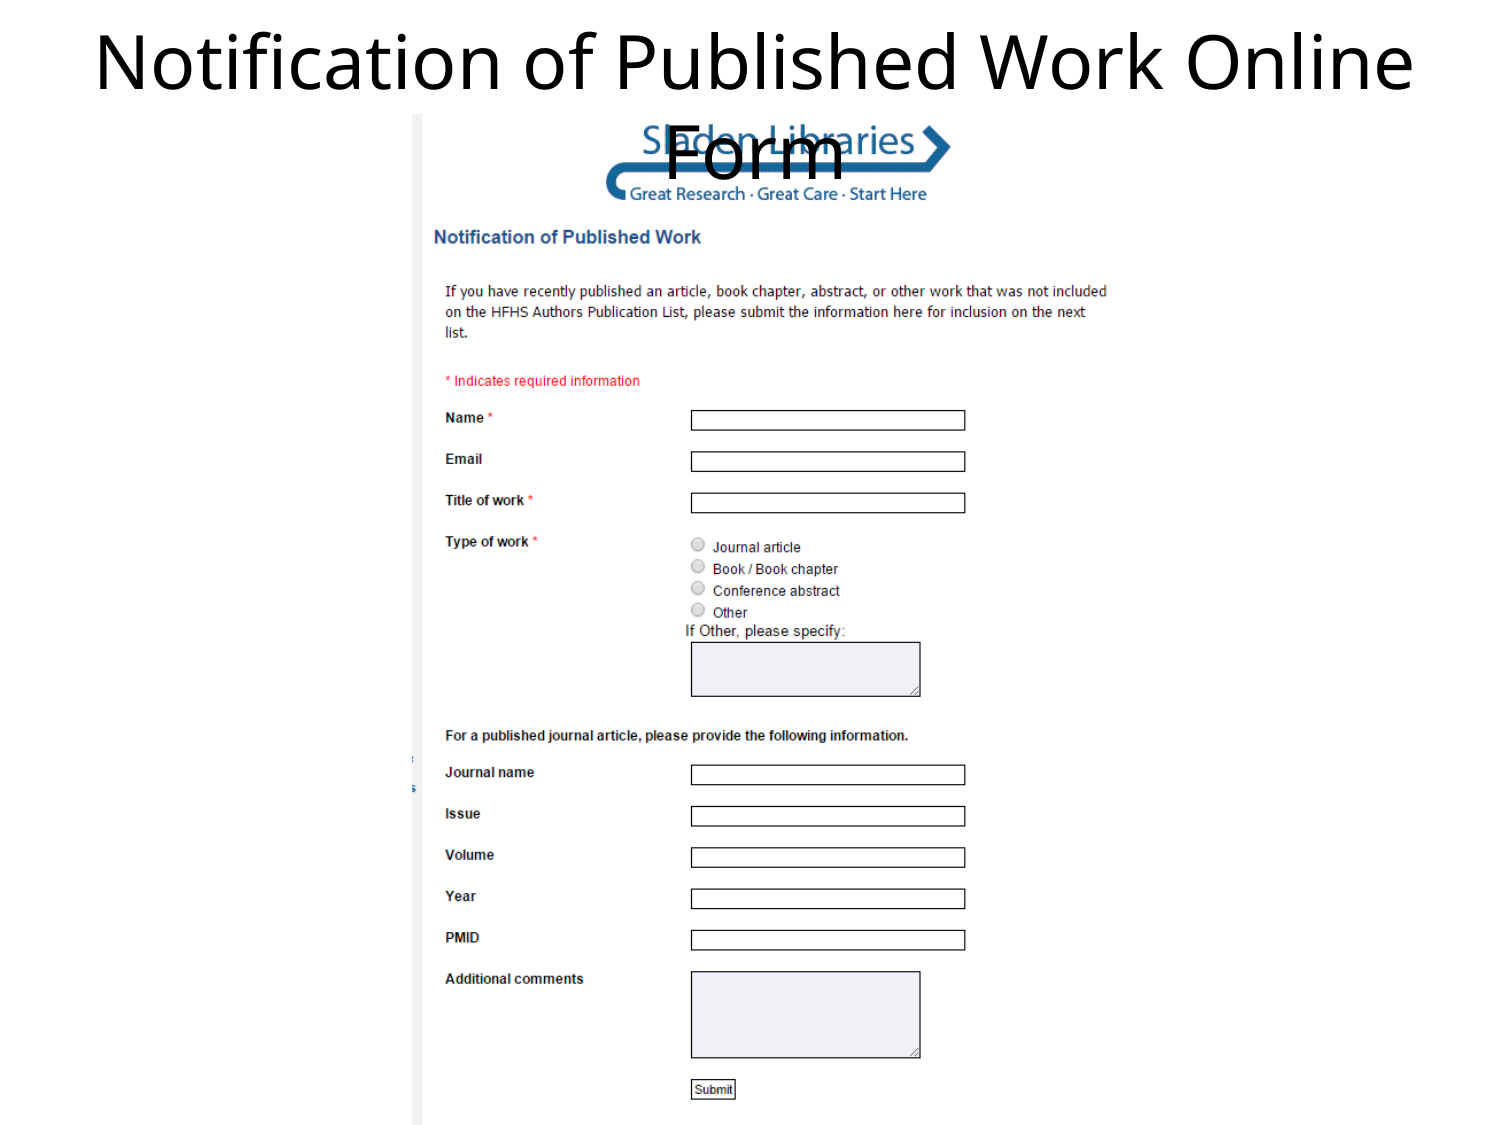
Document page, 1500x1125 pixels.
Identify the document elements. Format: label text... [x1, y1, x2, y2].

picture [412, 113, 1118, 1125]
text_box Notification of Published Work Online Form [5, 7, 1500, 203]
